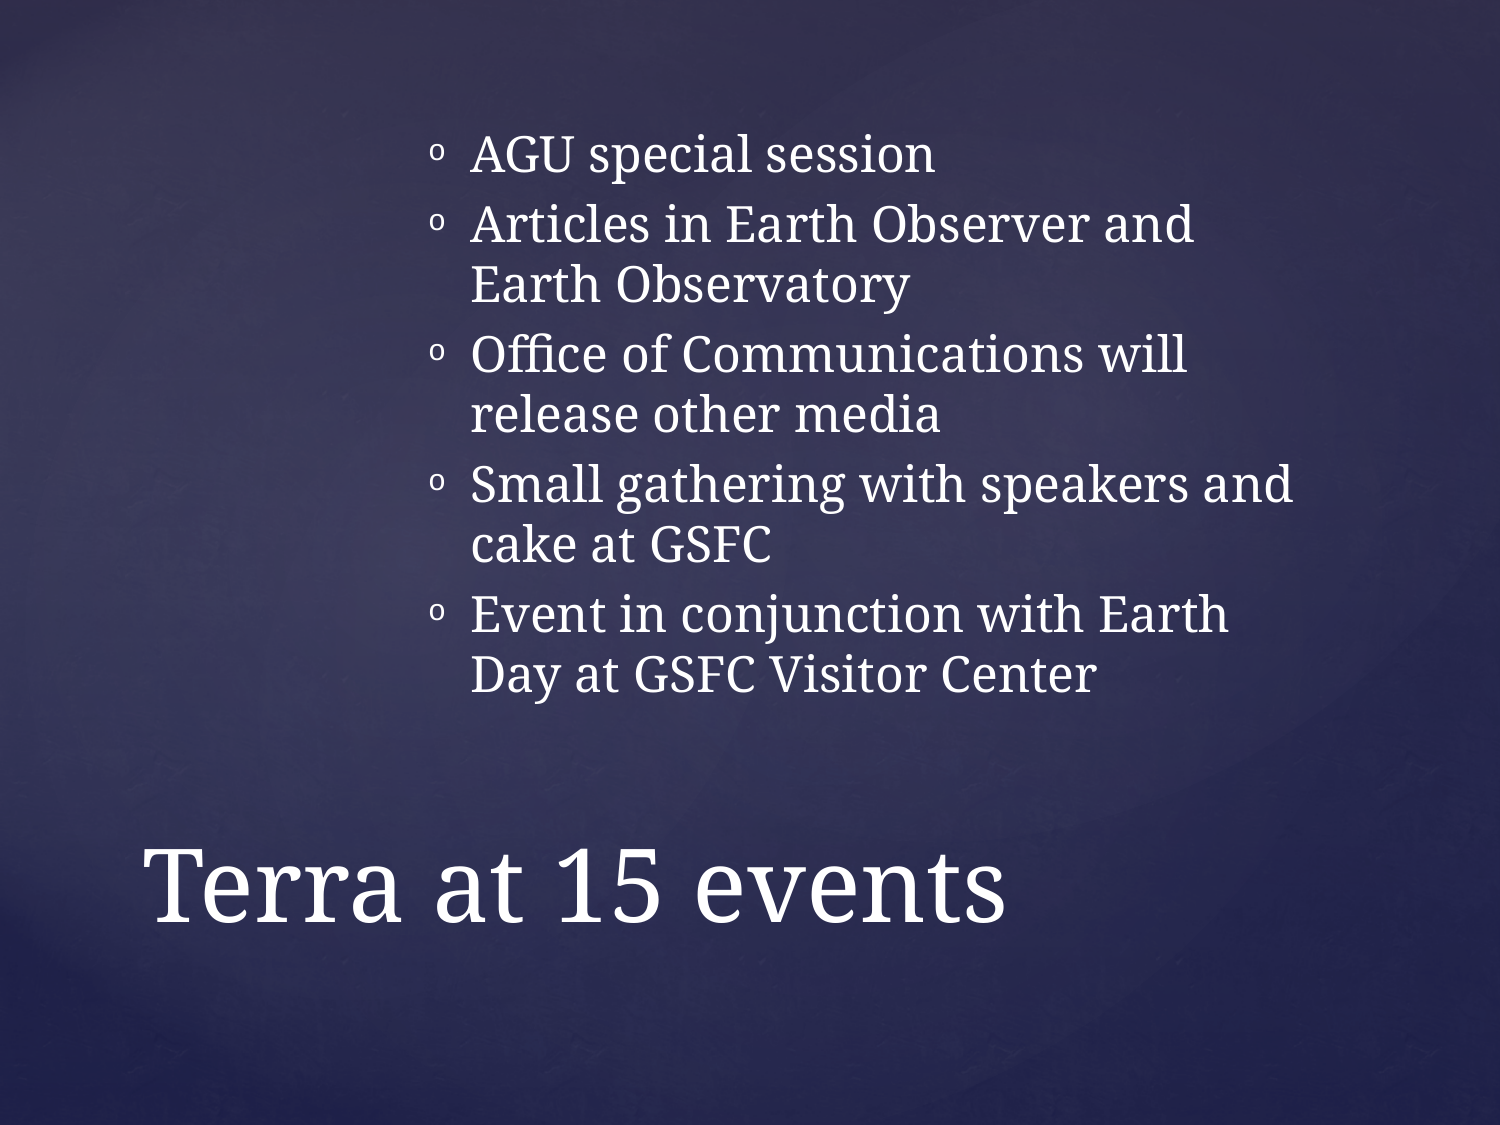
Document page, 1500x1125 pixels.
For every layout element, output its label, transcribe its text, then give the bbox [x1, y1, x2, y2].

title Terra at 15 events [127, 800, 1365, 950]
list AGU special session Articles in Earth Observer and Earth Observatory Office of Communications will release other media Small gathering with speakers and cake at GSFC Event in conjunction with Earth Day at GSFC Visitor Center [350, 112, 1350, 713]
